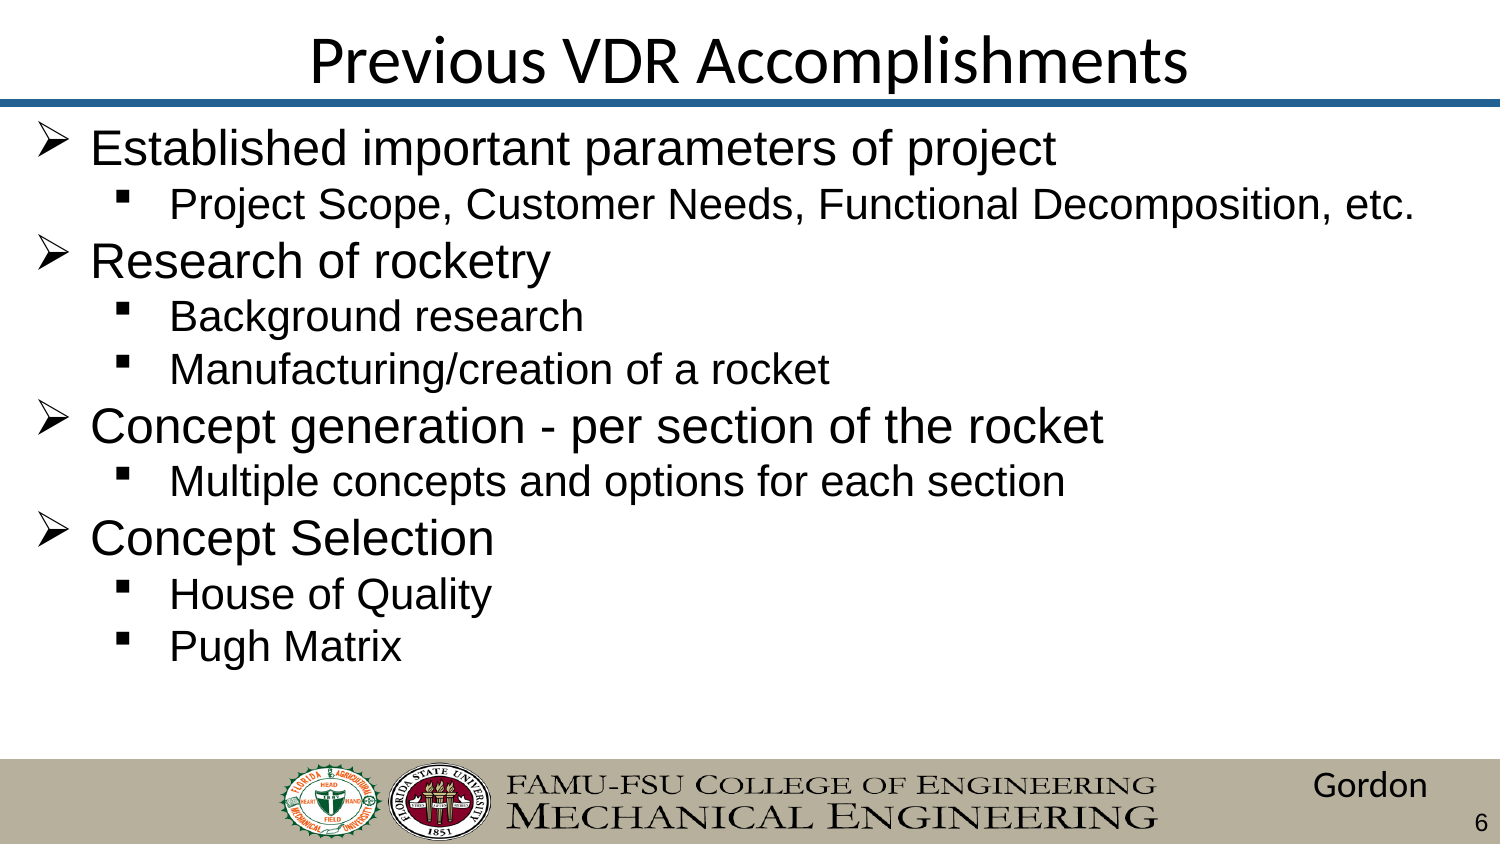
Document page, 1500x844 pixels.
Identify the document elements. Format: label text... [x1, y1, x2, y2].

text_box Gordon [1298, 752, 1500, 813]
list Established important parameters of project Project Scope, Customer Needs, Functional Decomposition, etc. Research of rocketry Background research Manufacturing/creation of a rocket Concept generation - per section of the rocket Multiple concepts and options for each section Concept Selection House of Quality Pugh Matrix [0, 100, 1500, 764]
title Previous VDR Accomplishments [51, 0, 1449, 94]
picture [0, 764, 1500, 844]
